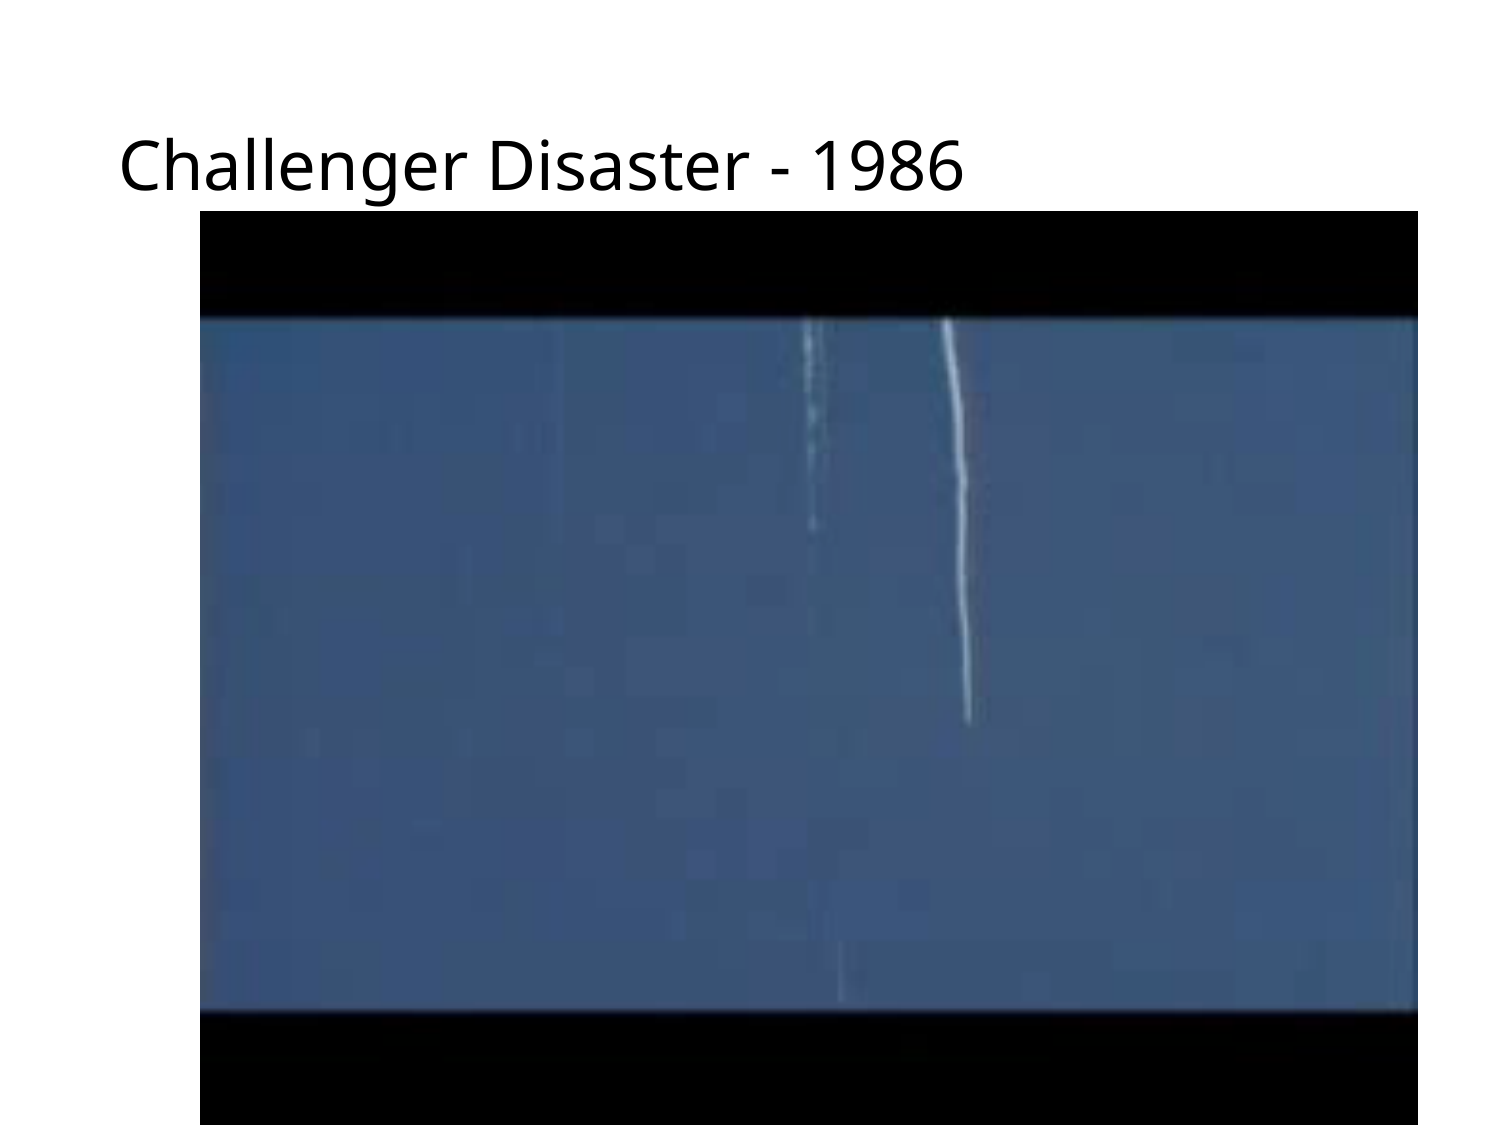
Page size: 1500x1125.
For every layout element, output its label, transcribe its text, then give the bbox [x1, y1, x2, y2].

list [199, 210, 1418, 1125]
title Challenger Disaster - 1986 [103, 59, 1397, 278]
